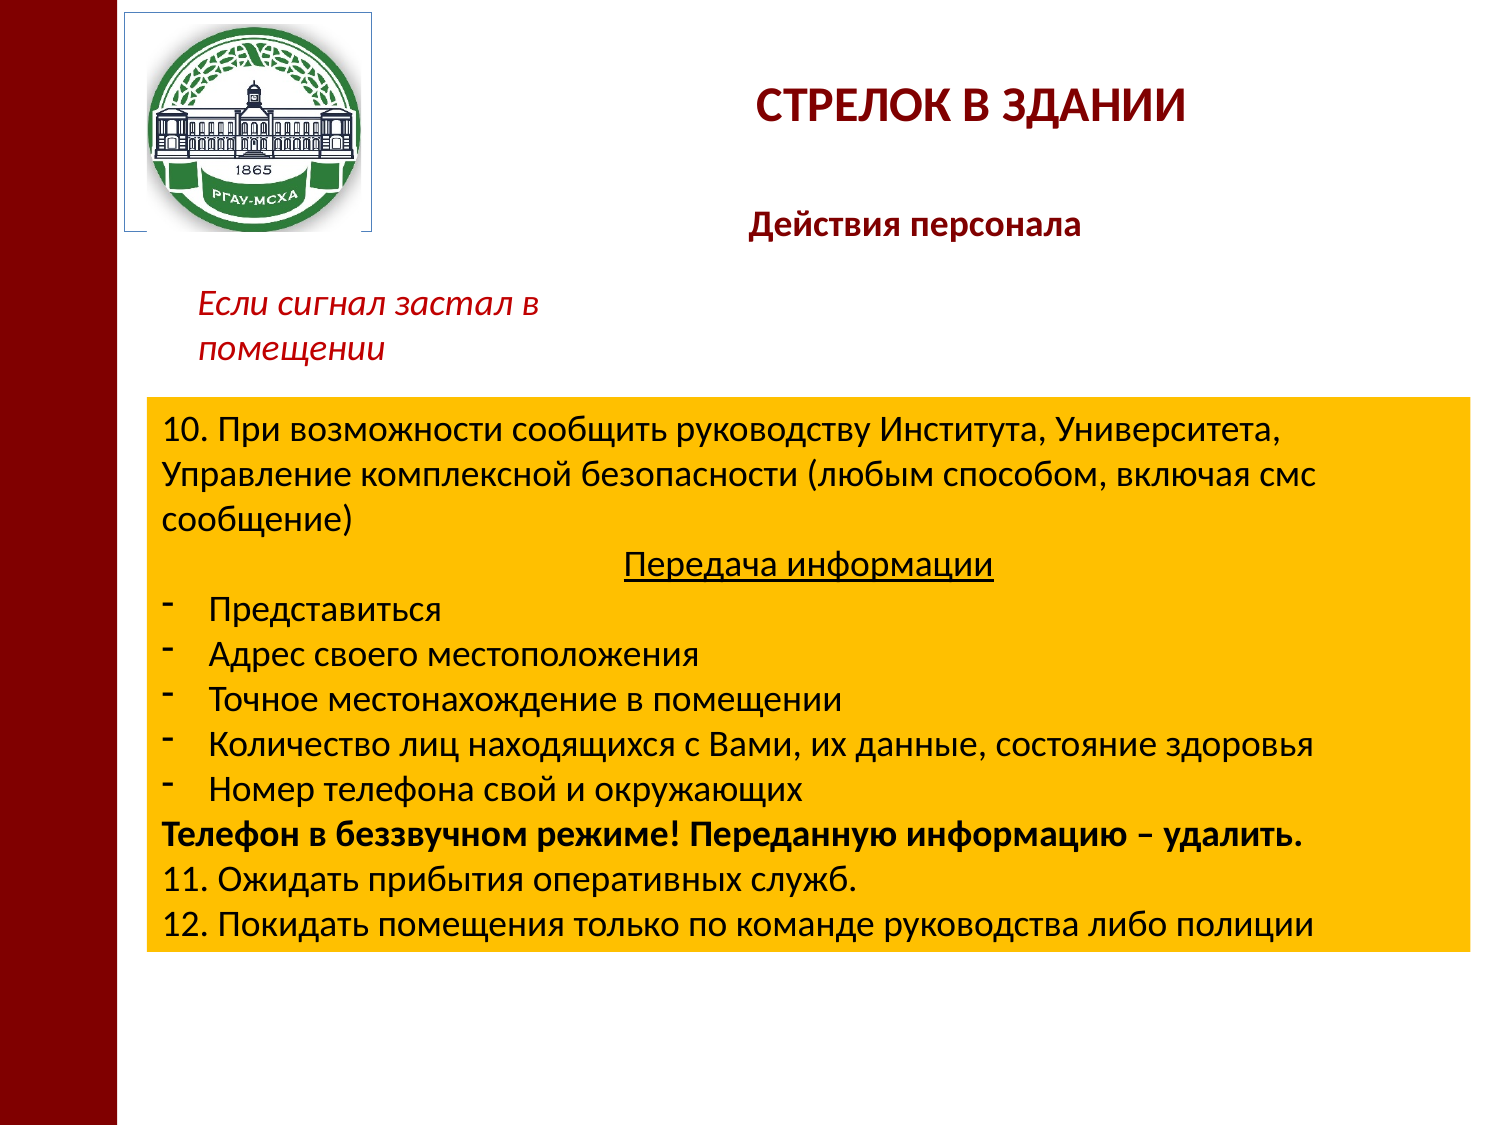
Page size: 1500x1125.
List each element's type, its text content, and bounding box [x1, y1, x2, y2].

text_box [0, 0, 119, 1125]
text_box [124, 12, 372, 232]
text_box 10. При возможности сообщить руководству Института, Университета, Управление комплексной безопасности (любым способом, включая смс сообщение) Передача информации Представиться Адрес своего местоположения Точное местонахождение в помещении Количество лиц находящихся с Вами, их данные, состояние здоровья Номер телефона свой и окружающих Телефон в беззвучном режиме! Переданную информацию – удалить. 11. Ожидать прибытия оперативных служб. 12. Покидать помещения только по команде руководства либо полиции [146, 397, 1471, 952]
text_box Если сигнал застал в помещении [183, 270, 739, 376]
text_box СТРЕЛОК В ЗДАНИИ [512, 41, 1432, 163]
picture [146, 24, 362, 232]
text_box Действия персонала [584, 191, 1247, 252]
